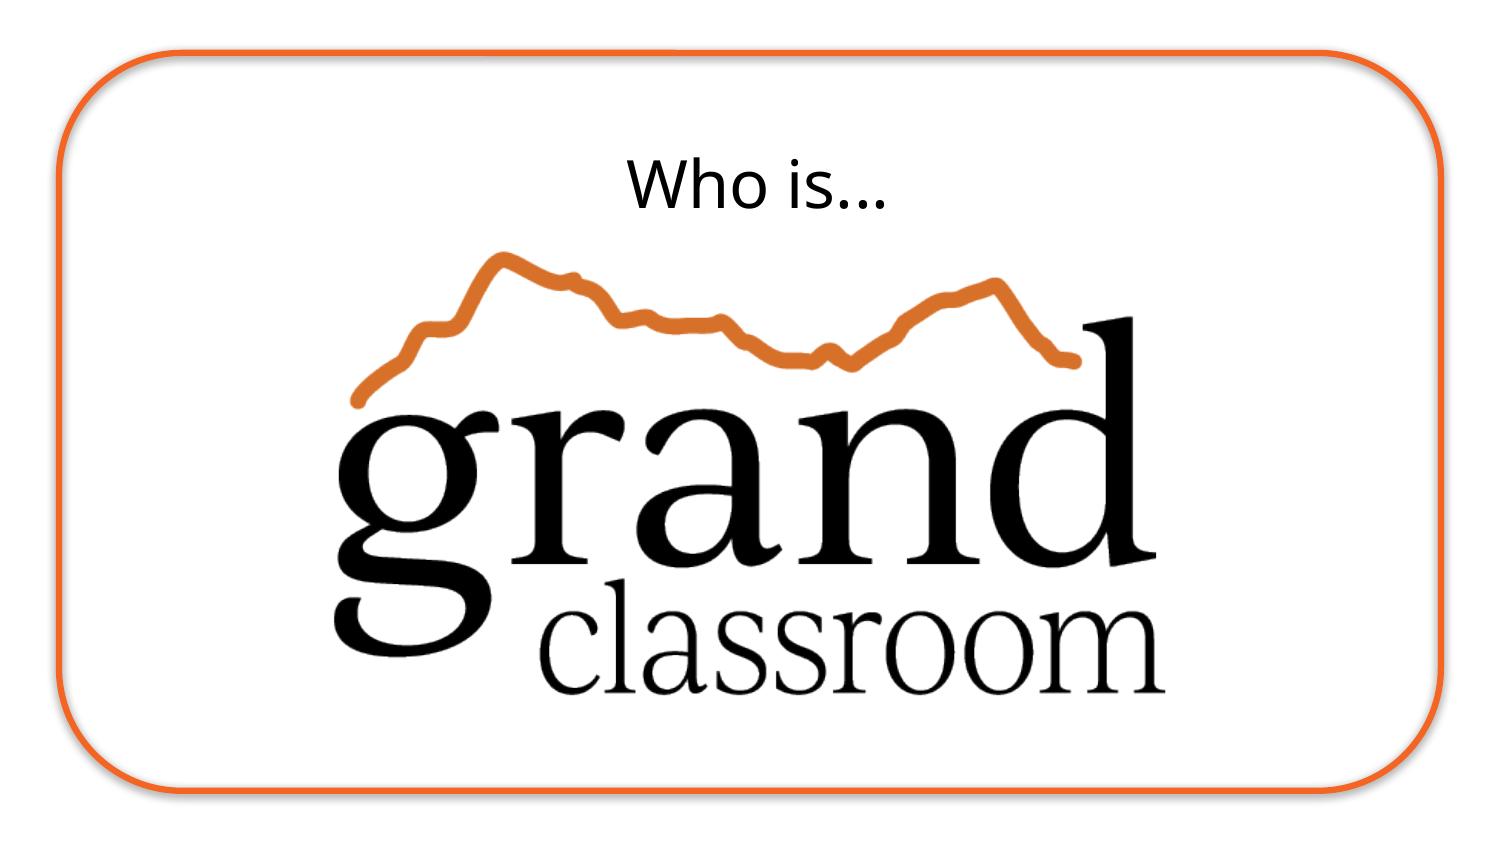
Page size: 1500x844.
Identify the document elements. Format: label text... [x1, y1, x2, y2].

picture [287, 165, 1212, 782]
title Who is... [70, 113, 1446, 238]
